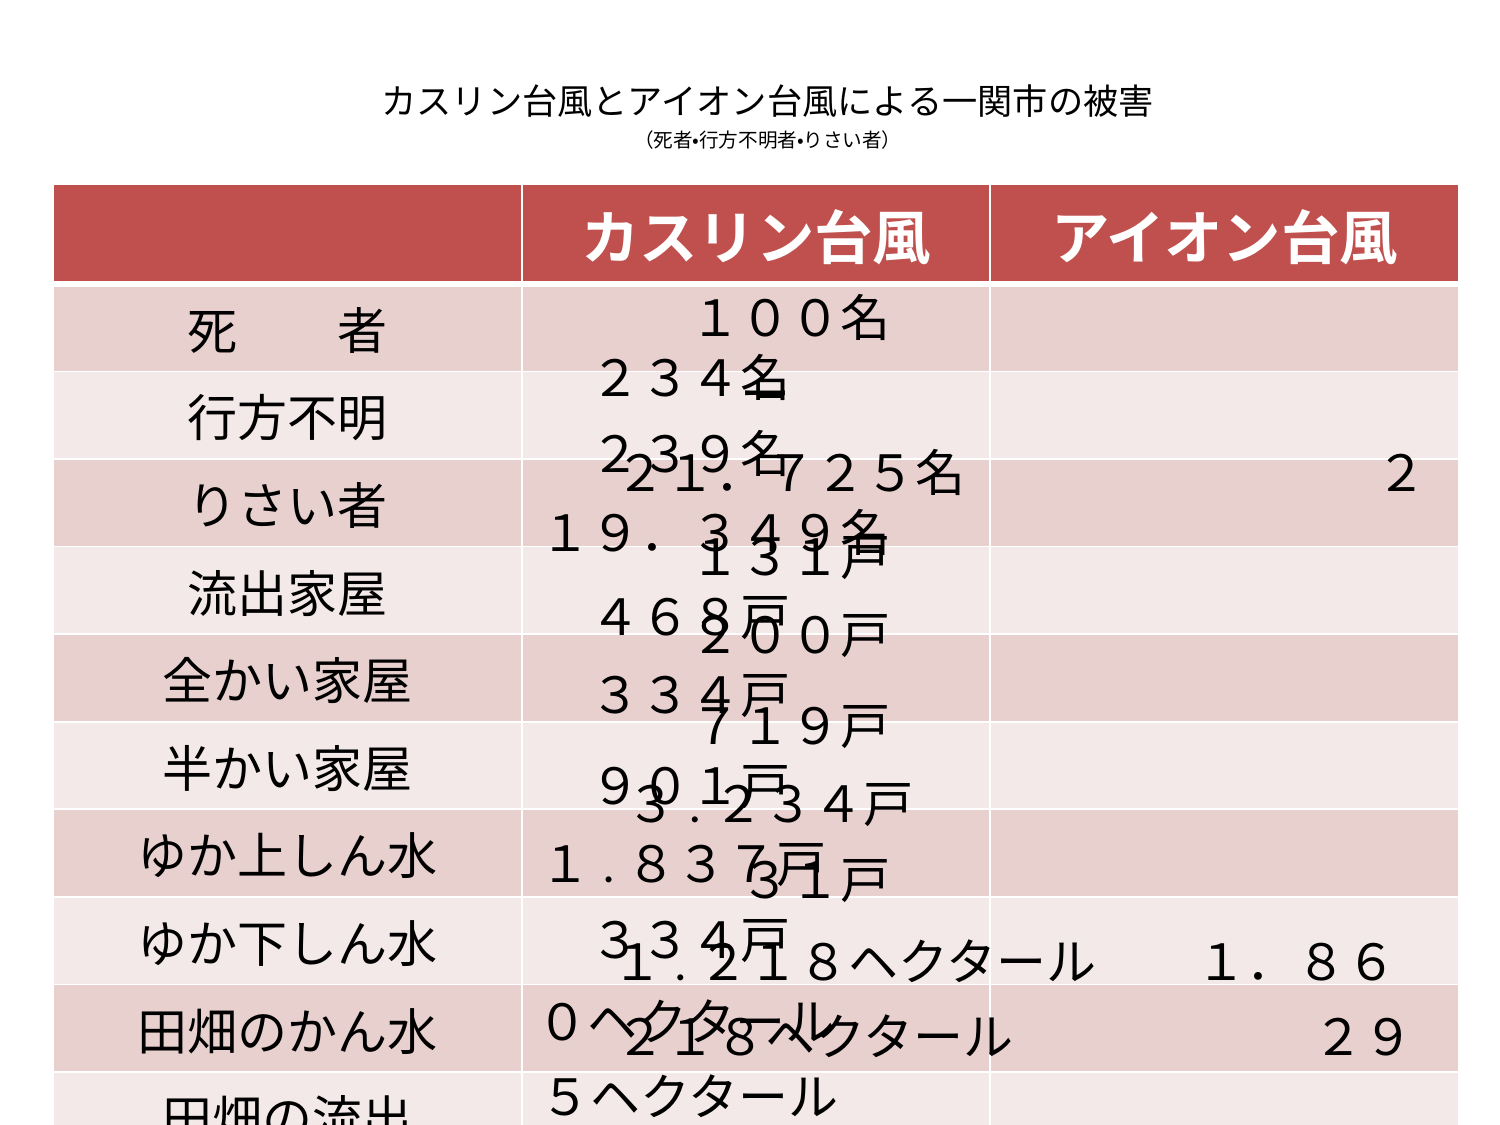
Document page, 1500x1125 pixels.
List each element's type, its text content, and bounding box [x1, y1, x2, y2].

table_cell 田畑のかん水 [54, 985, 521, 1071]
table_cell 半かい家屋 [54, 723, 521, 808]
text_box ２１８ヘクタール ２９５ヘクタール [525, 998, 1459, 1125]
table_cell 死 者 [54, 287, 521, 371]
table_header アイオン台風 [991, 185, 1458, 278]
text_box ２１．７２５名 ２１９．３４９名 [525, 434, 1459, 517]
text_box ２００戸 ３３４戸 [525, 595, 1459, 687]
text_box ３１戸 ３３４戸 [525, 841, 1459, 923]
table_cell 田畑の流出 [54, 1073, 521, 1125]
text_box ７１９戸 ９０１戸 [525, 687, 1459, 765]
table_cell 全かい家屋 [54, 635, 521, 721]
table_cell ゆか上しん水 [54, 810, 521, 896]
table_cell りさい者 [54, 460, 521, 546]
table_cell 行方不明 [54, 372, 521, 458]
table_cell ゆか下しん水 [54, 898, 521, 984]
table_header [54, 185, 521, 281]
table_header カスリン台風 [523, 185, 989, 281]
text_box ー ２３９名 [525, 354, 1459, 434]
text_box １００名 ２３４名 [525, 278, 1459, 354]
text_box １３１戸 ４６８戸 [525, 517, 1459, 595]
text_box １.２１８ヘクタール １．８６０ヘクタール [522, 923, 1459, 1059]
title カスリン台風とアイオン台風による一関市の被害 （死者・行方不明者・りさい者） [64, 66, 1471, 161]
table_cell 流出家屋 [54, 547, 521, 633]
text_box ３.２３４戸 １.８３７戸 [525, 765, 1459, 841]
